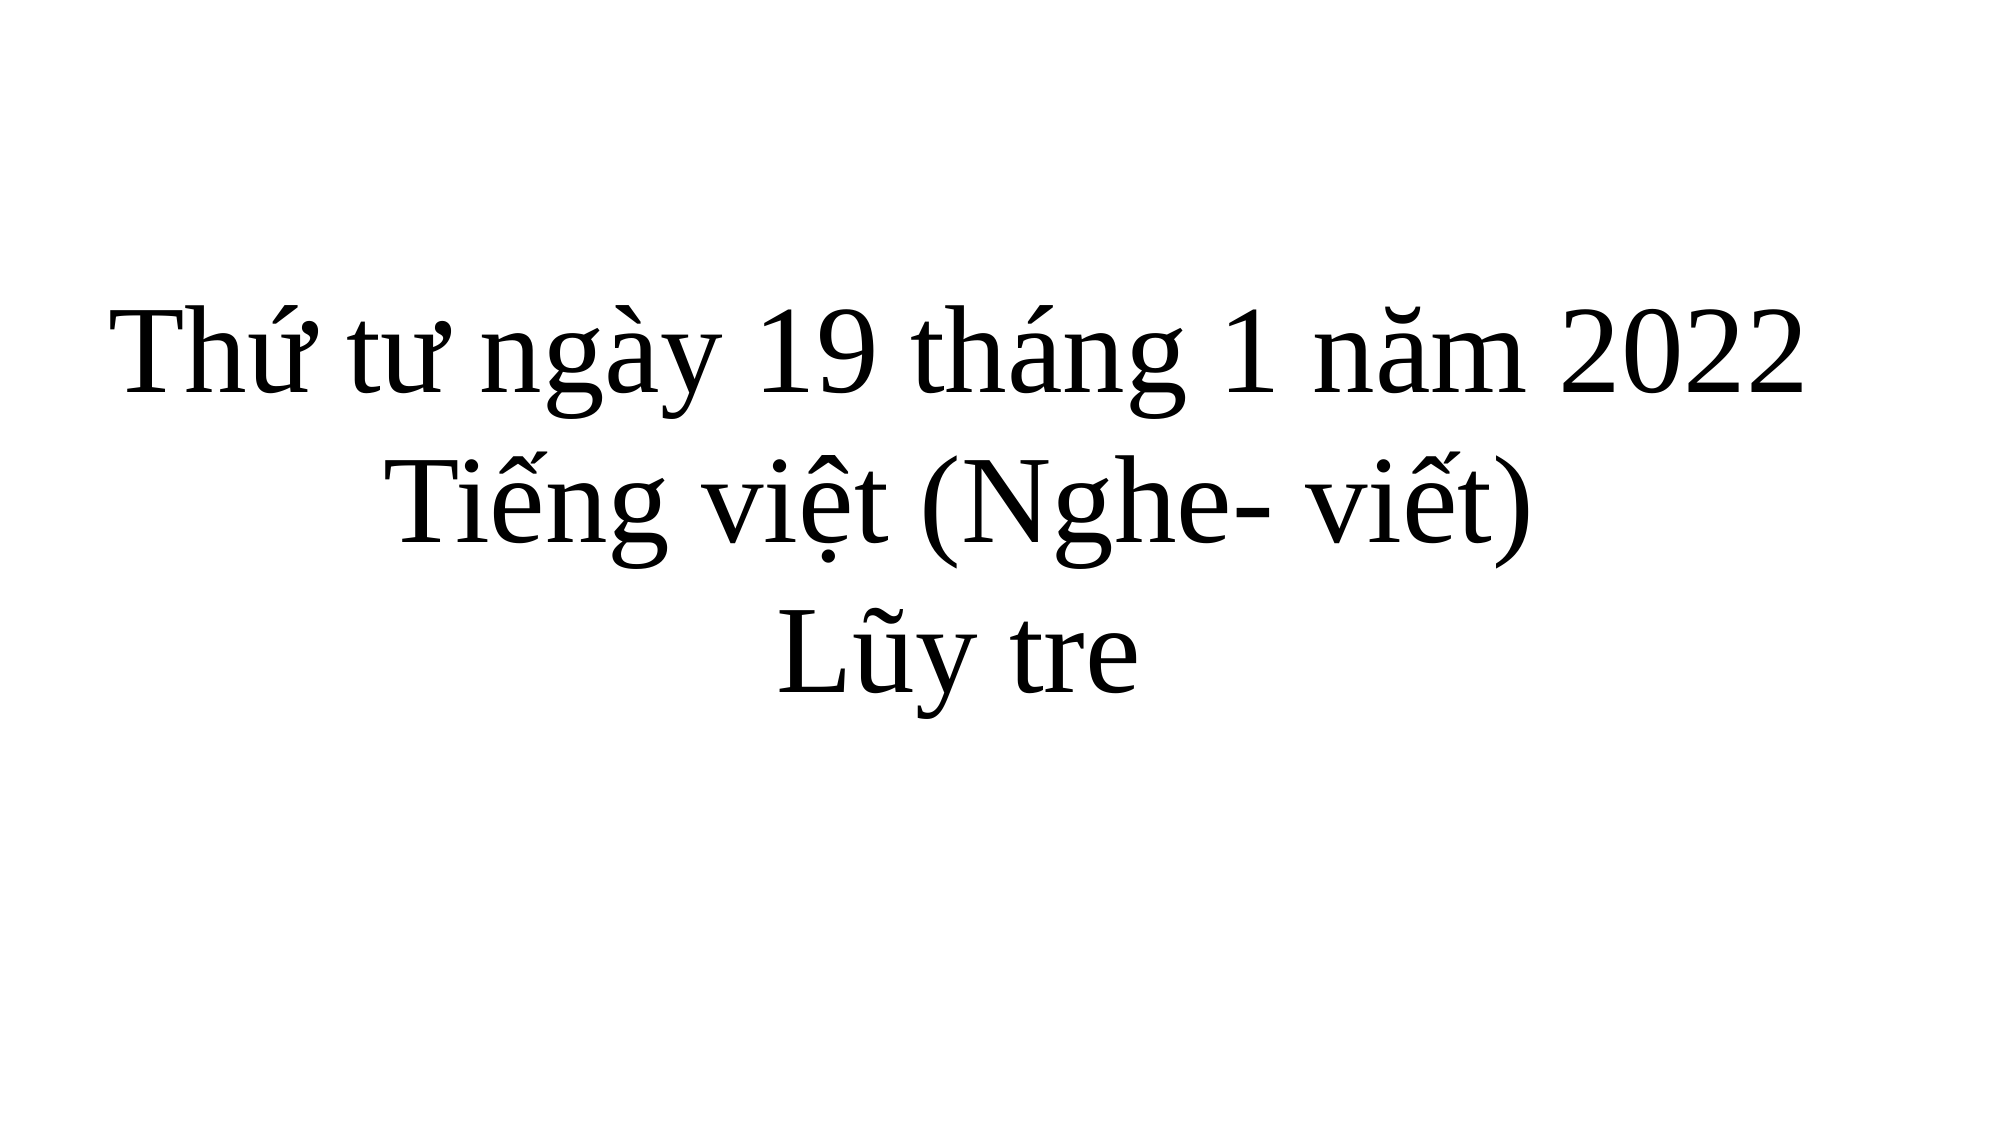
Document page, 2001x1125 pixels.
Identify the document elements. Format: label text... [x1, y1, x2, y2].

text_box Thứ tư ngày 19 tháng 1 năm 2022 Tiếng việt (Nghe- viết) Lũy tre [0, 259, 1919, 725]
